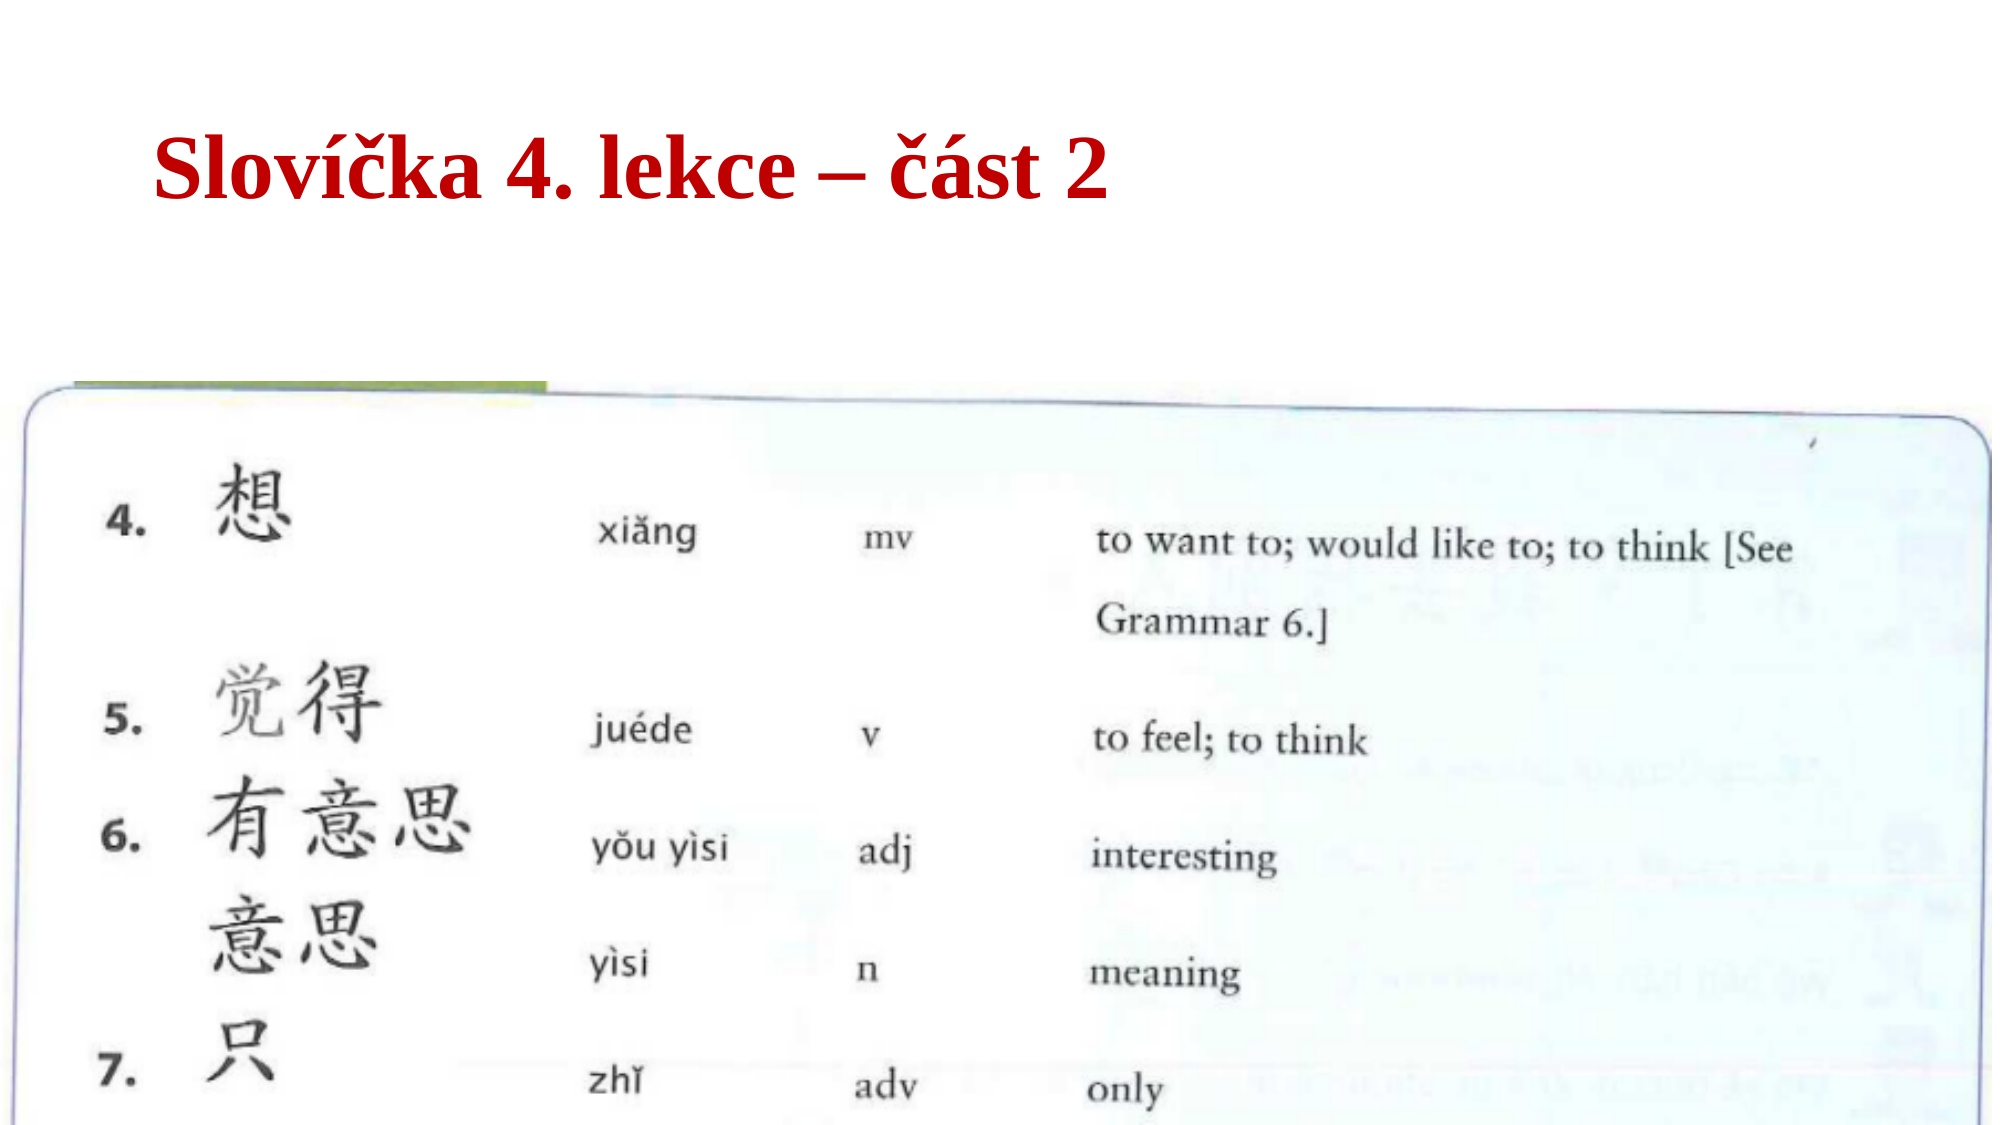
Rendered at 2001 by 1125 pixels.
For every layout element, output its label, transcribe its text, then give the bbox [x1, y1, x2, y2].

title Slovíčka 4. lekce – část 2 [137, 59, 1863, 278]
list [0, 381, 1992, 1125]
